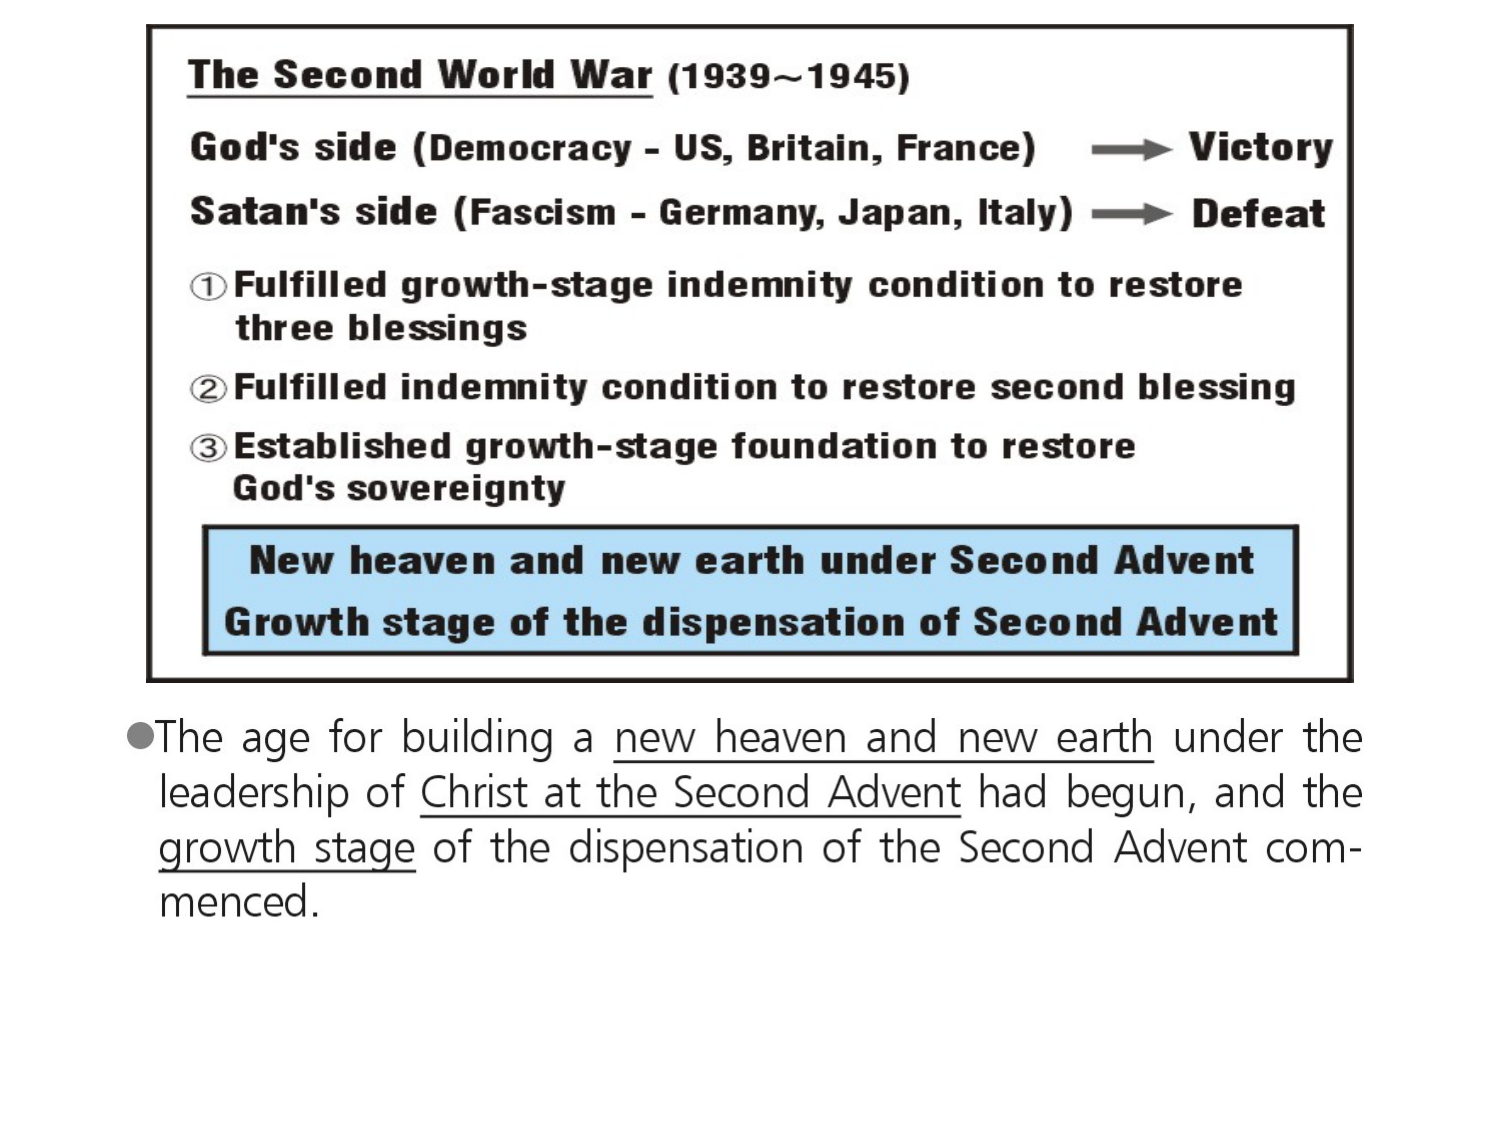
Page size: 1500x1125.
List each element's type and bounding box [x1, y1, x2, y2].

text_box [29, 649, 1475, 1026]
picture [123, 708, 1377, 1092]
list [146, 24, 1354, 684]
